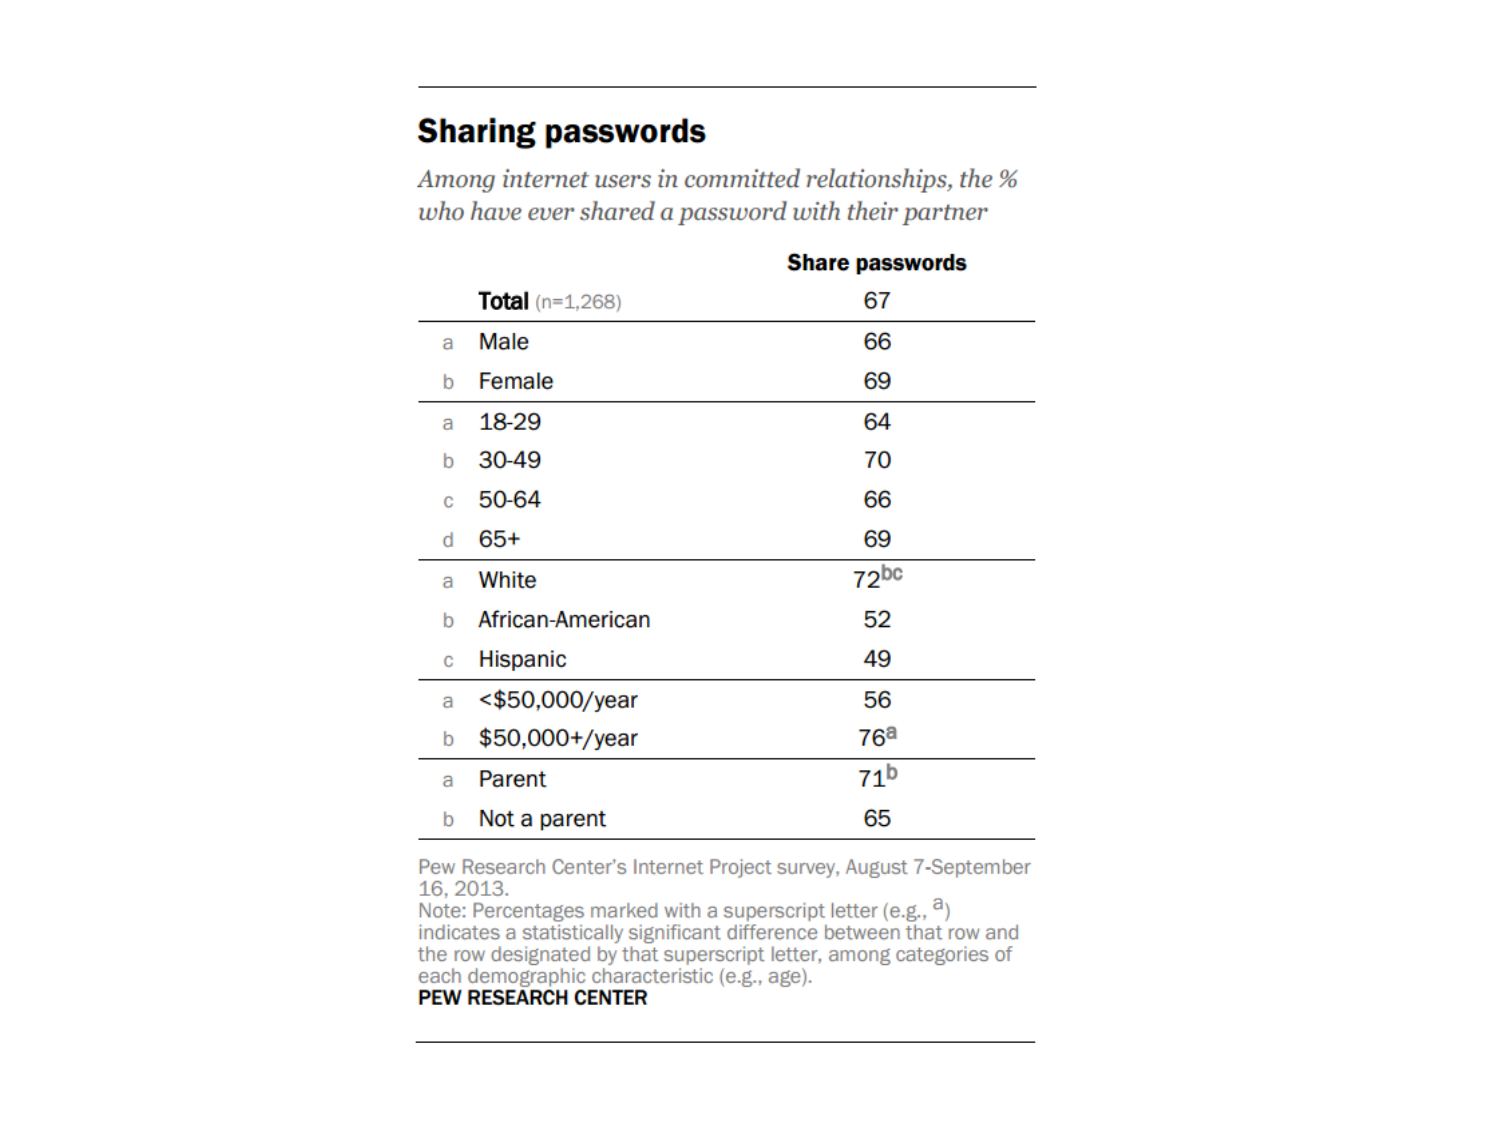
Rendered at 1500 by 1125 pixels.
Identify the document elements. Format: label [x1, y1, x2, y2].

picture [337, 62, 1126, 1088]
